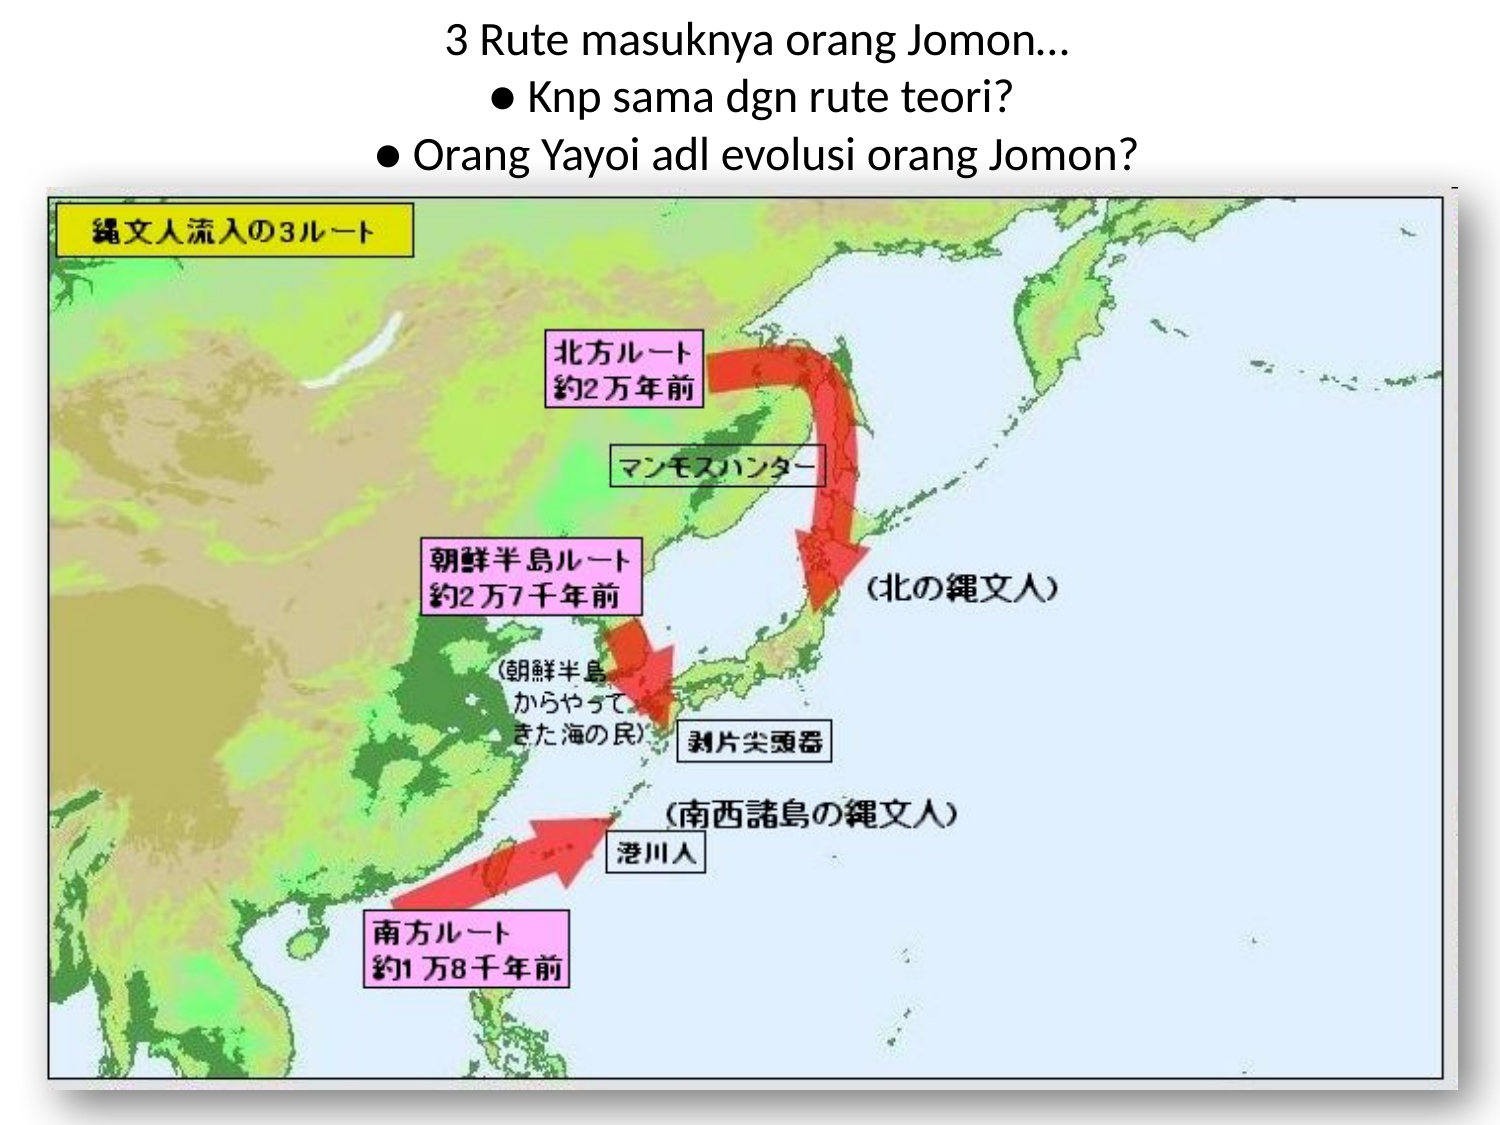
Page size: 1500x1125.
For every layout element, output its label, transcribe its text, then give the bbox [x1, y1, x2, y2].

title 3 Rute masuknya orang Jomon… ● Knp sama dgn rute teori? ● Orang Yayoi adl evolusi orang Jomon? [82, 0, 1432, 170]
picture [46, 187, 1458, 1091]
